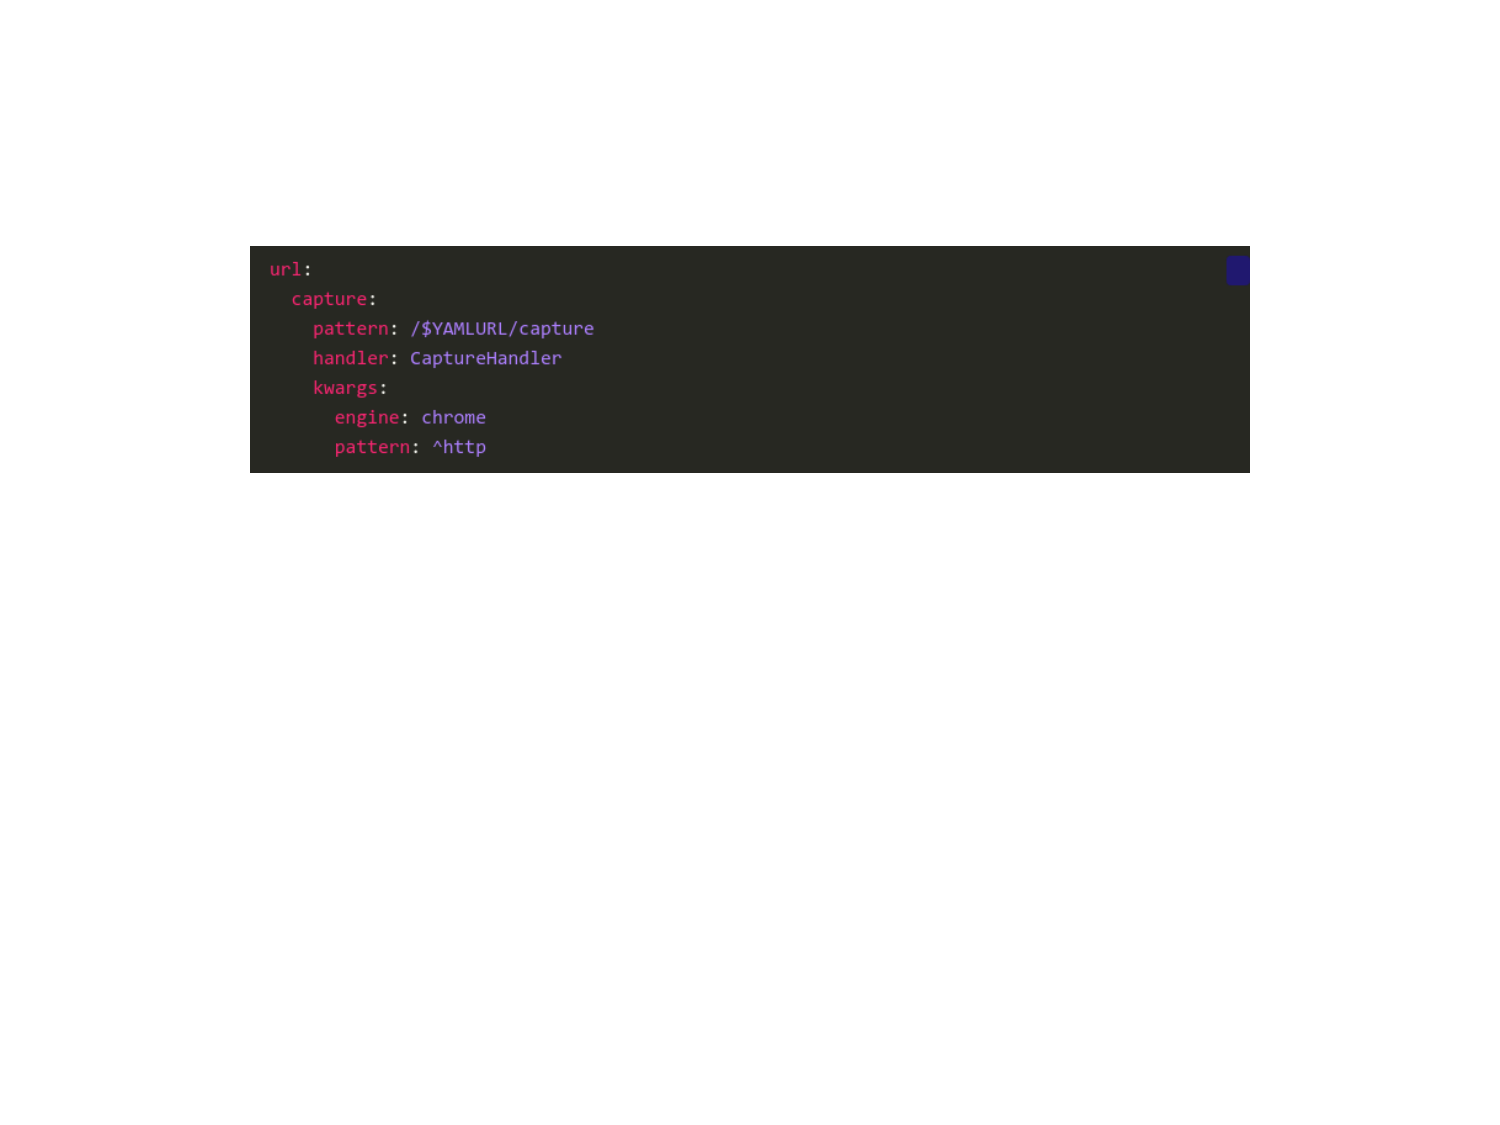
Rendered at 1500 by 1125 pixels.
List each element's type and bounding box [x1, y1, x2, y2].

picture [250, 245, 1250, 473]
